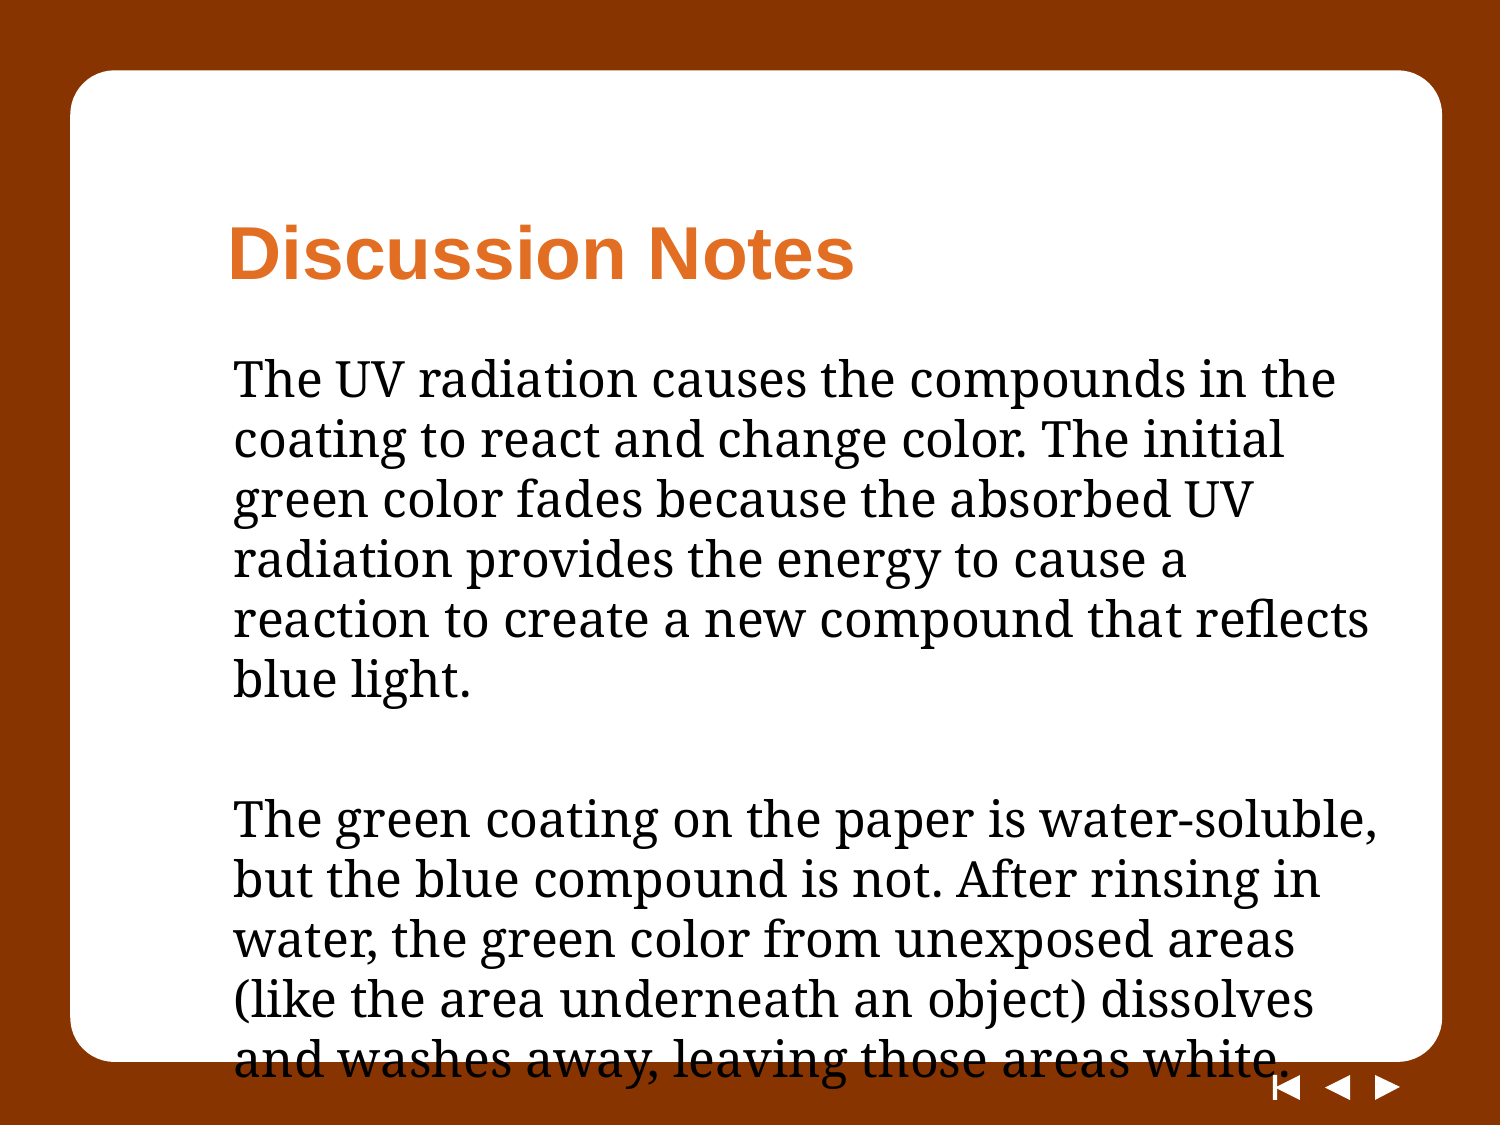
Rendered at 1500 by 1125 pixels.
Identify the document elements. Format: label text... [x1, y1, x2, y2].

list The UV radiation causes the compounds in the coating to react and change color. The initial green color fades because the absorbed UV radiation provides the energy to cause a reaction to create a new compound that reﬂects blue light. The green coating on the paper is water-soluble, but the blue compound is not. After rinsing in water, the green color from unexposed areas (like the area underneath an object) dissolves and washes away, leaving those areas white. [218, 339, 1394, 940]
title Discussion Notes [212, 174, 1425, 325]
